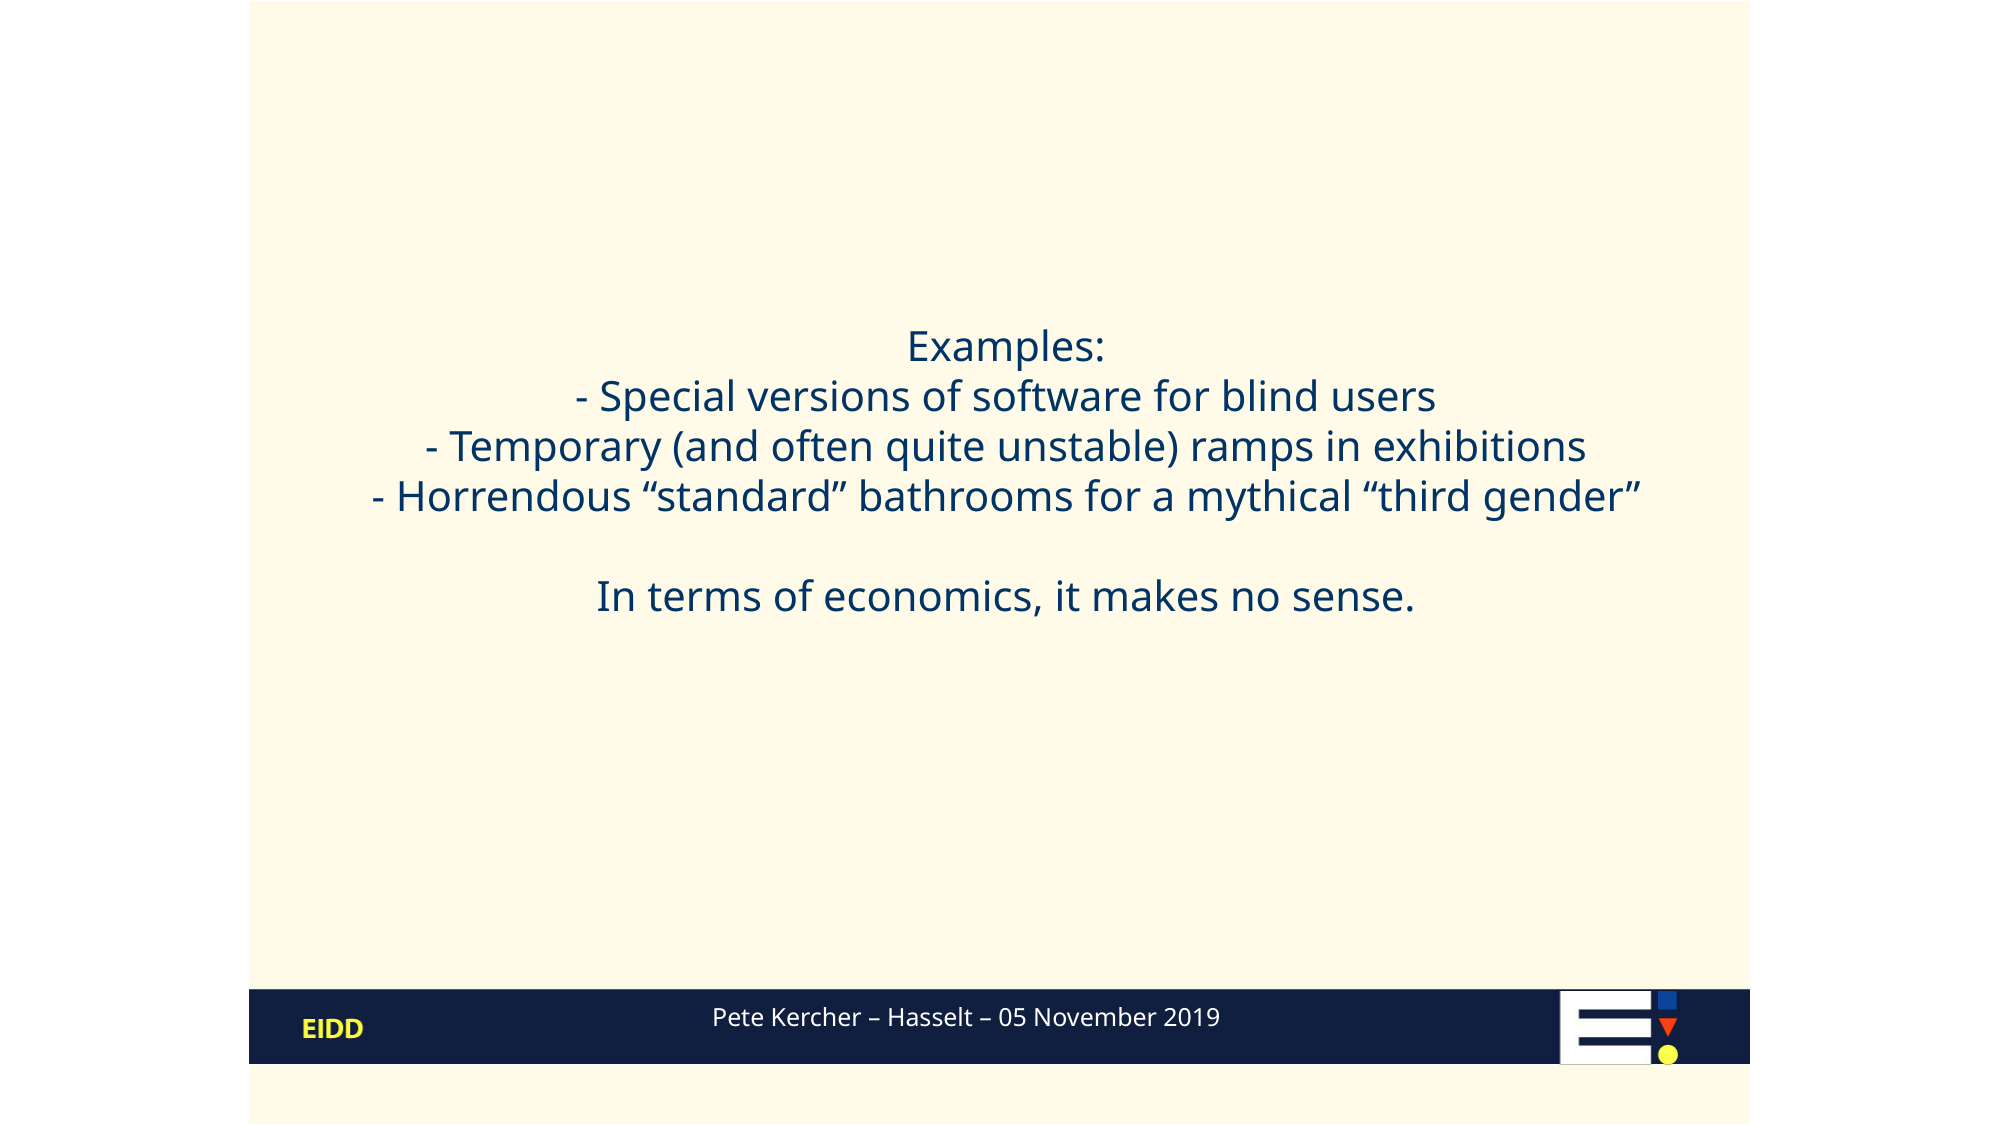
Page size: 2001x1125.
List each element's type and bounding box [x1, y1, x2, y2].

picture [249, 0, 1751, 1125]
